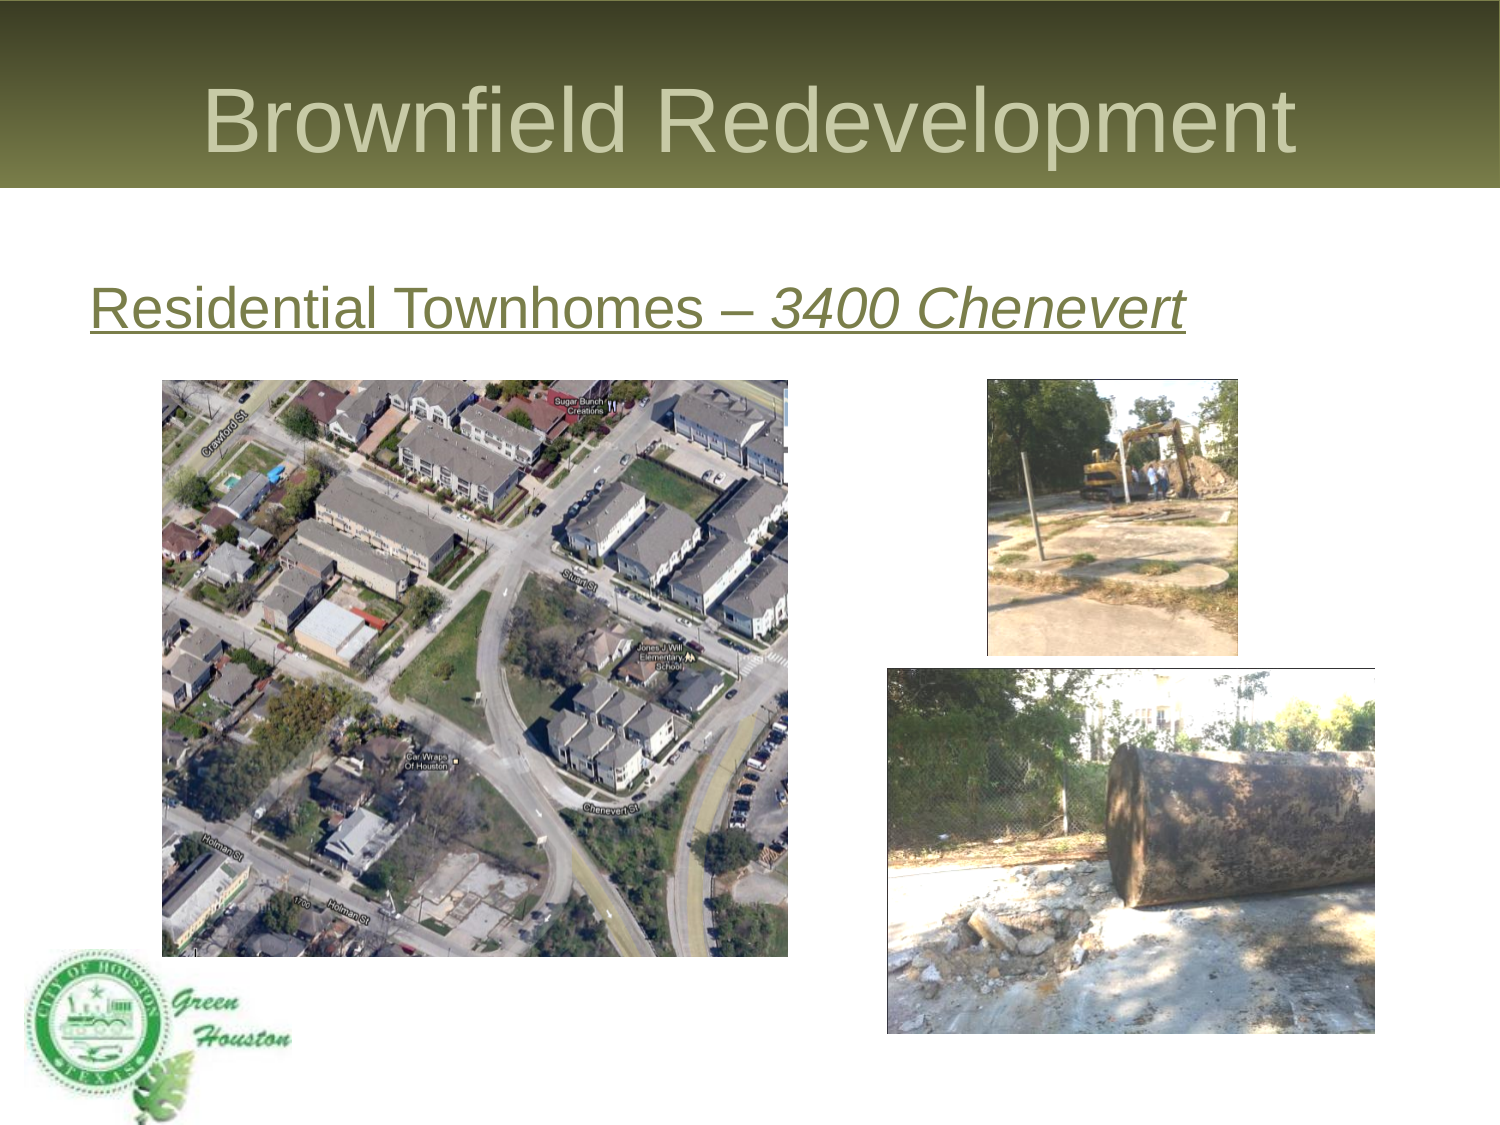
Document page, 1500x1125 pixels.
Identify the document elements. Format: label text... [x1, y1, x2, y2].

text_box Residential Townhomes – 3400 Chenevert [74, 262, 1447, 348]
picture [887, 668, 1376, 1034]
picture [24, 380, 788, 1125]
title Brownfield Redevelopment [74, 44, 1426, 188]
picture [987, 379, 1238, 657]
